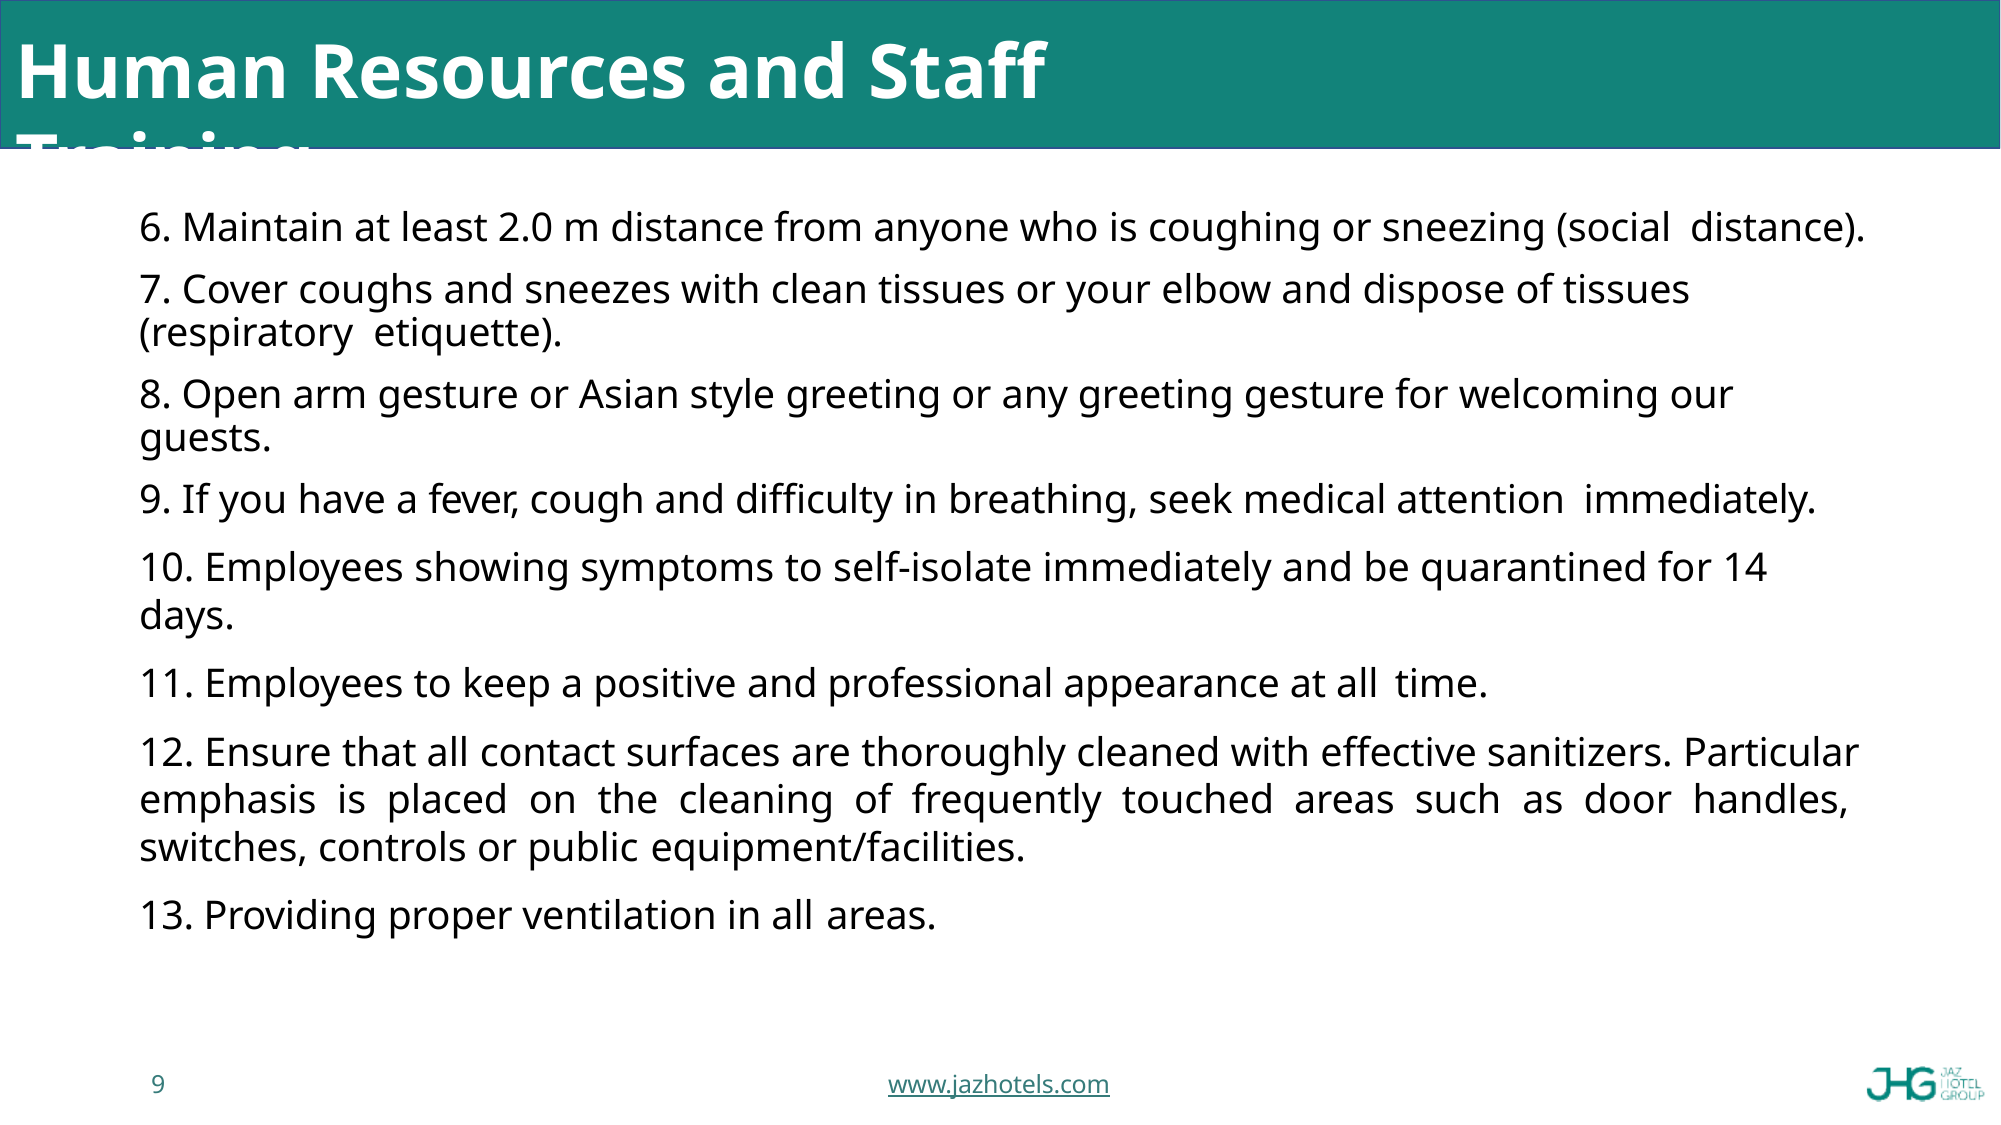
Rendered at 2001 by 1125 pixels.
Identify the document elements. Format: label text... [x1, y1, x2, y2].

text_box 6. Maintain at least 2.0 m distance from anyone who is coughing or sneezing (social distance). 7. Cover coughs and sneezes with clean tissues or your elbow and dispose of tissues (respiratory etiquette). 8. Open arm gesture or Asian style greeting or any greeting gesture for welcoming our guests. 9. If you have a fever, cough and difficulty in breathing, seek medical attention immediately. 10. Employees showing symptoms to self-isolate immediately and be quarantined for 14 days. 11. Employees to keep a positive and professional appearance at all time. 12. Ensure that all contact surfaces are thoroughly cleaned with effective sanitizers. Particular emphasis is placed on the cleaning of frequently touched areas such as door handles, switches, controls or public equipment/facilities. 13. Providing proper ventilation in all areas. [137, 185, 1871, 938]
title Human Resources and Staff Training [12, 21, 1275, 212]
slide_number 9 [146, 1067, 182, 1125]
picture [1866, 1066, 1985, 1102]
text_box www.jazhotels.com [886, 1067, 1111, 1103]
